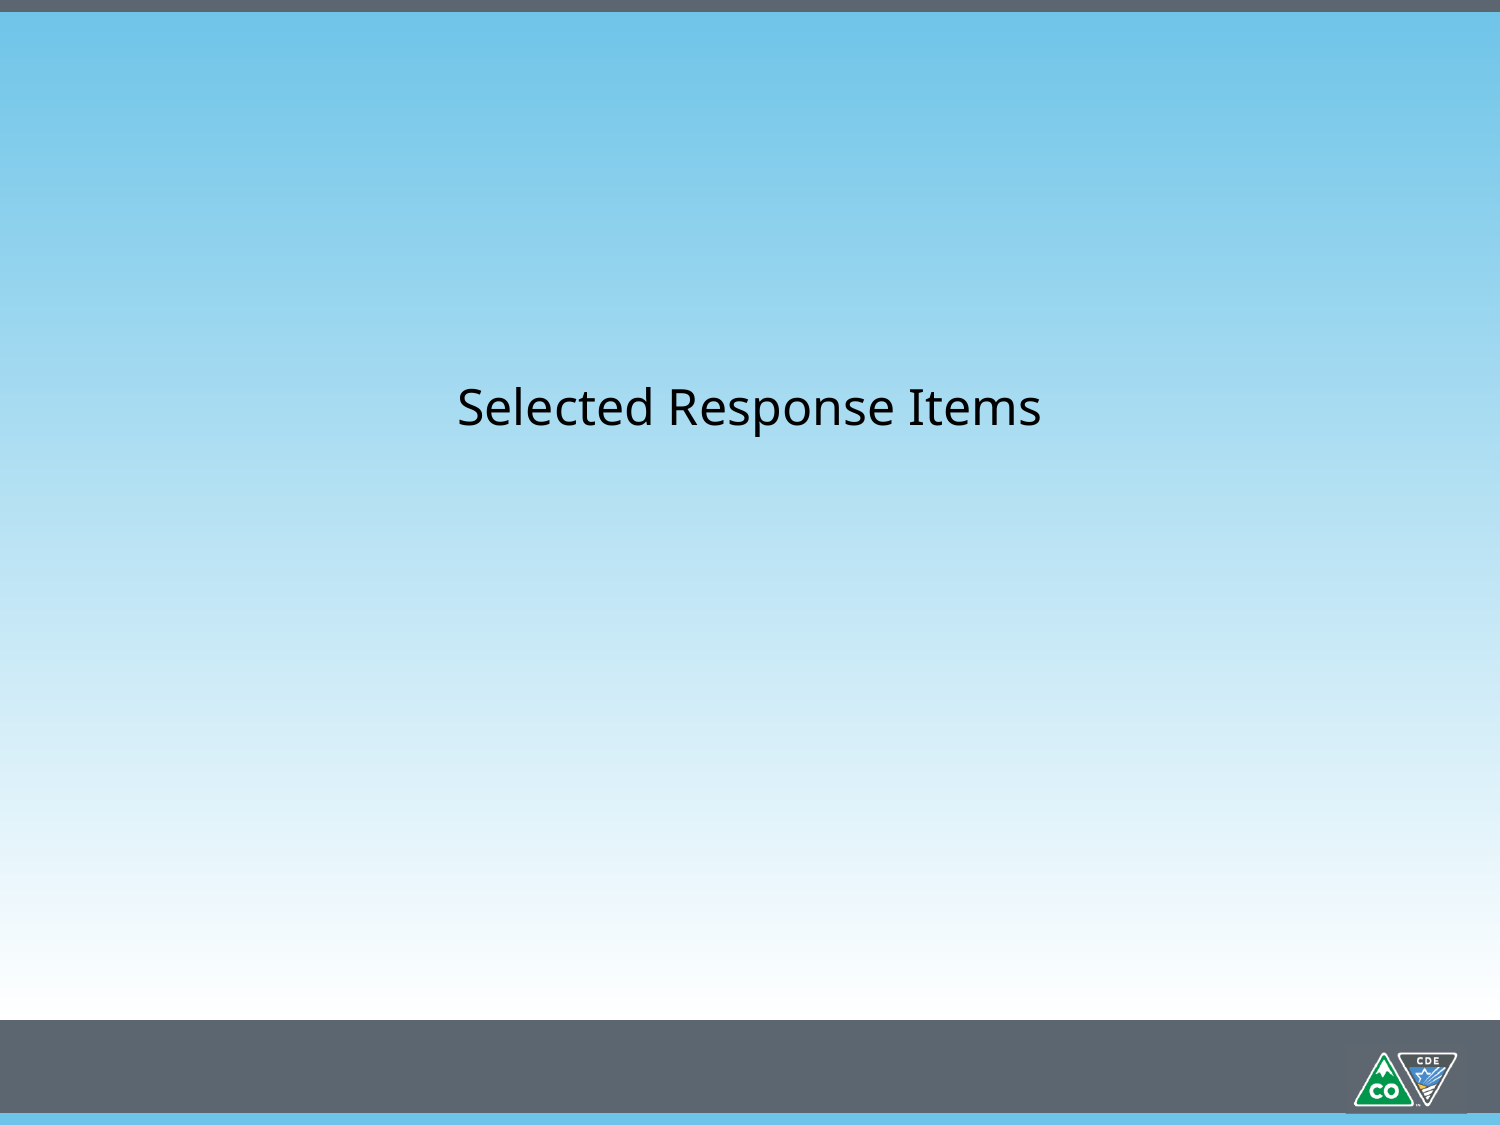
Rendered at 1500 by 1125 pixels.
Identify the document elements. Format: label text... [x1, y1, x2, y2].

list Selected Response Items [103, 374, 1397, 716]
picture [1345, 1044, 1467, 1114]
